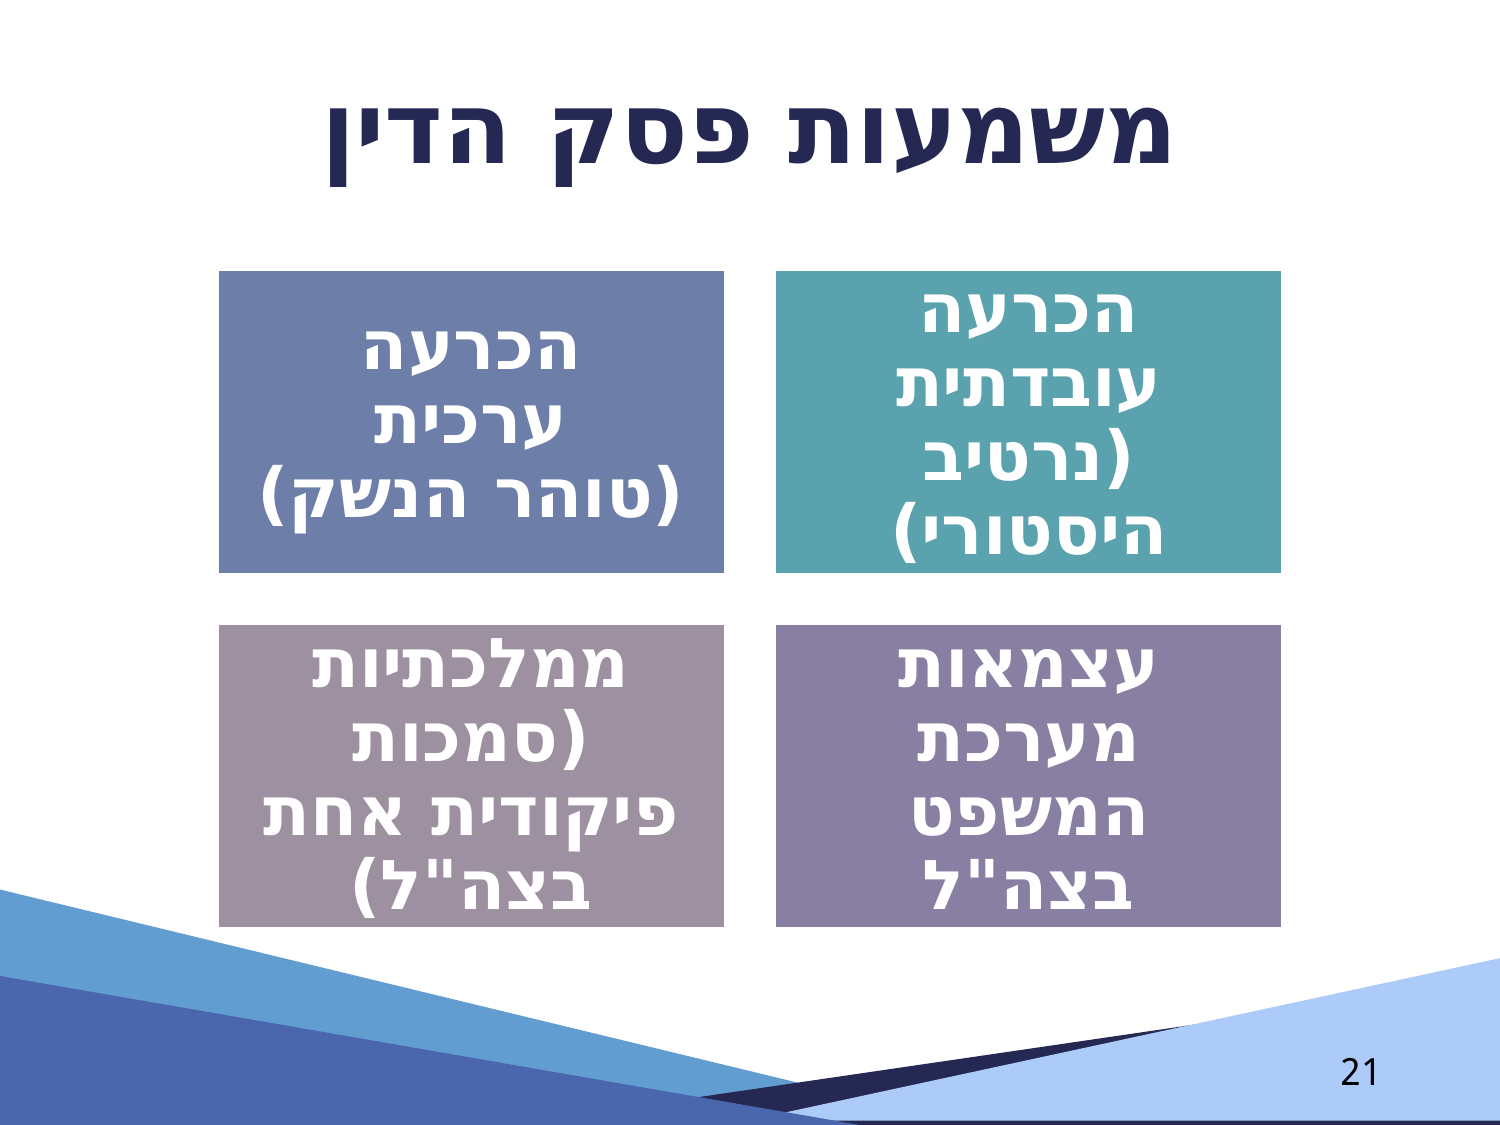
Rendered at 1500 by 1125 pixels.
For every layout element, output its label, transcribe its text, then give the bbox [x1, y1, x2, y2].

title משמעות פסק הדין [16, 22, 1484, 240]
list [54, 269, 1445, 929]
slide_number 21 [1059, 1042, 1397, 1103]
